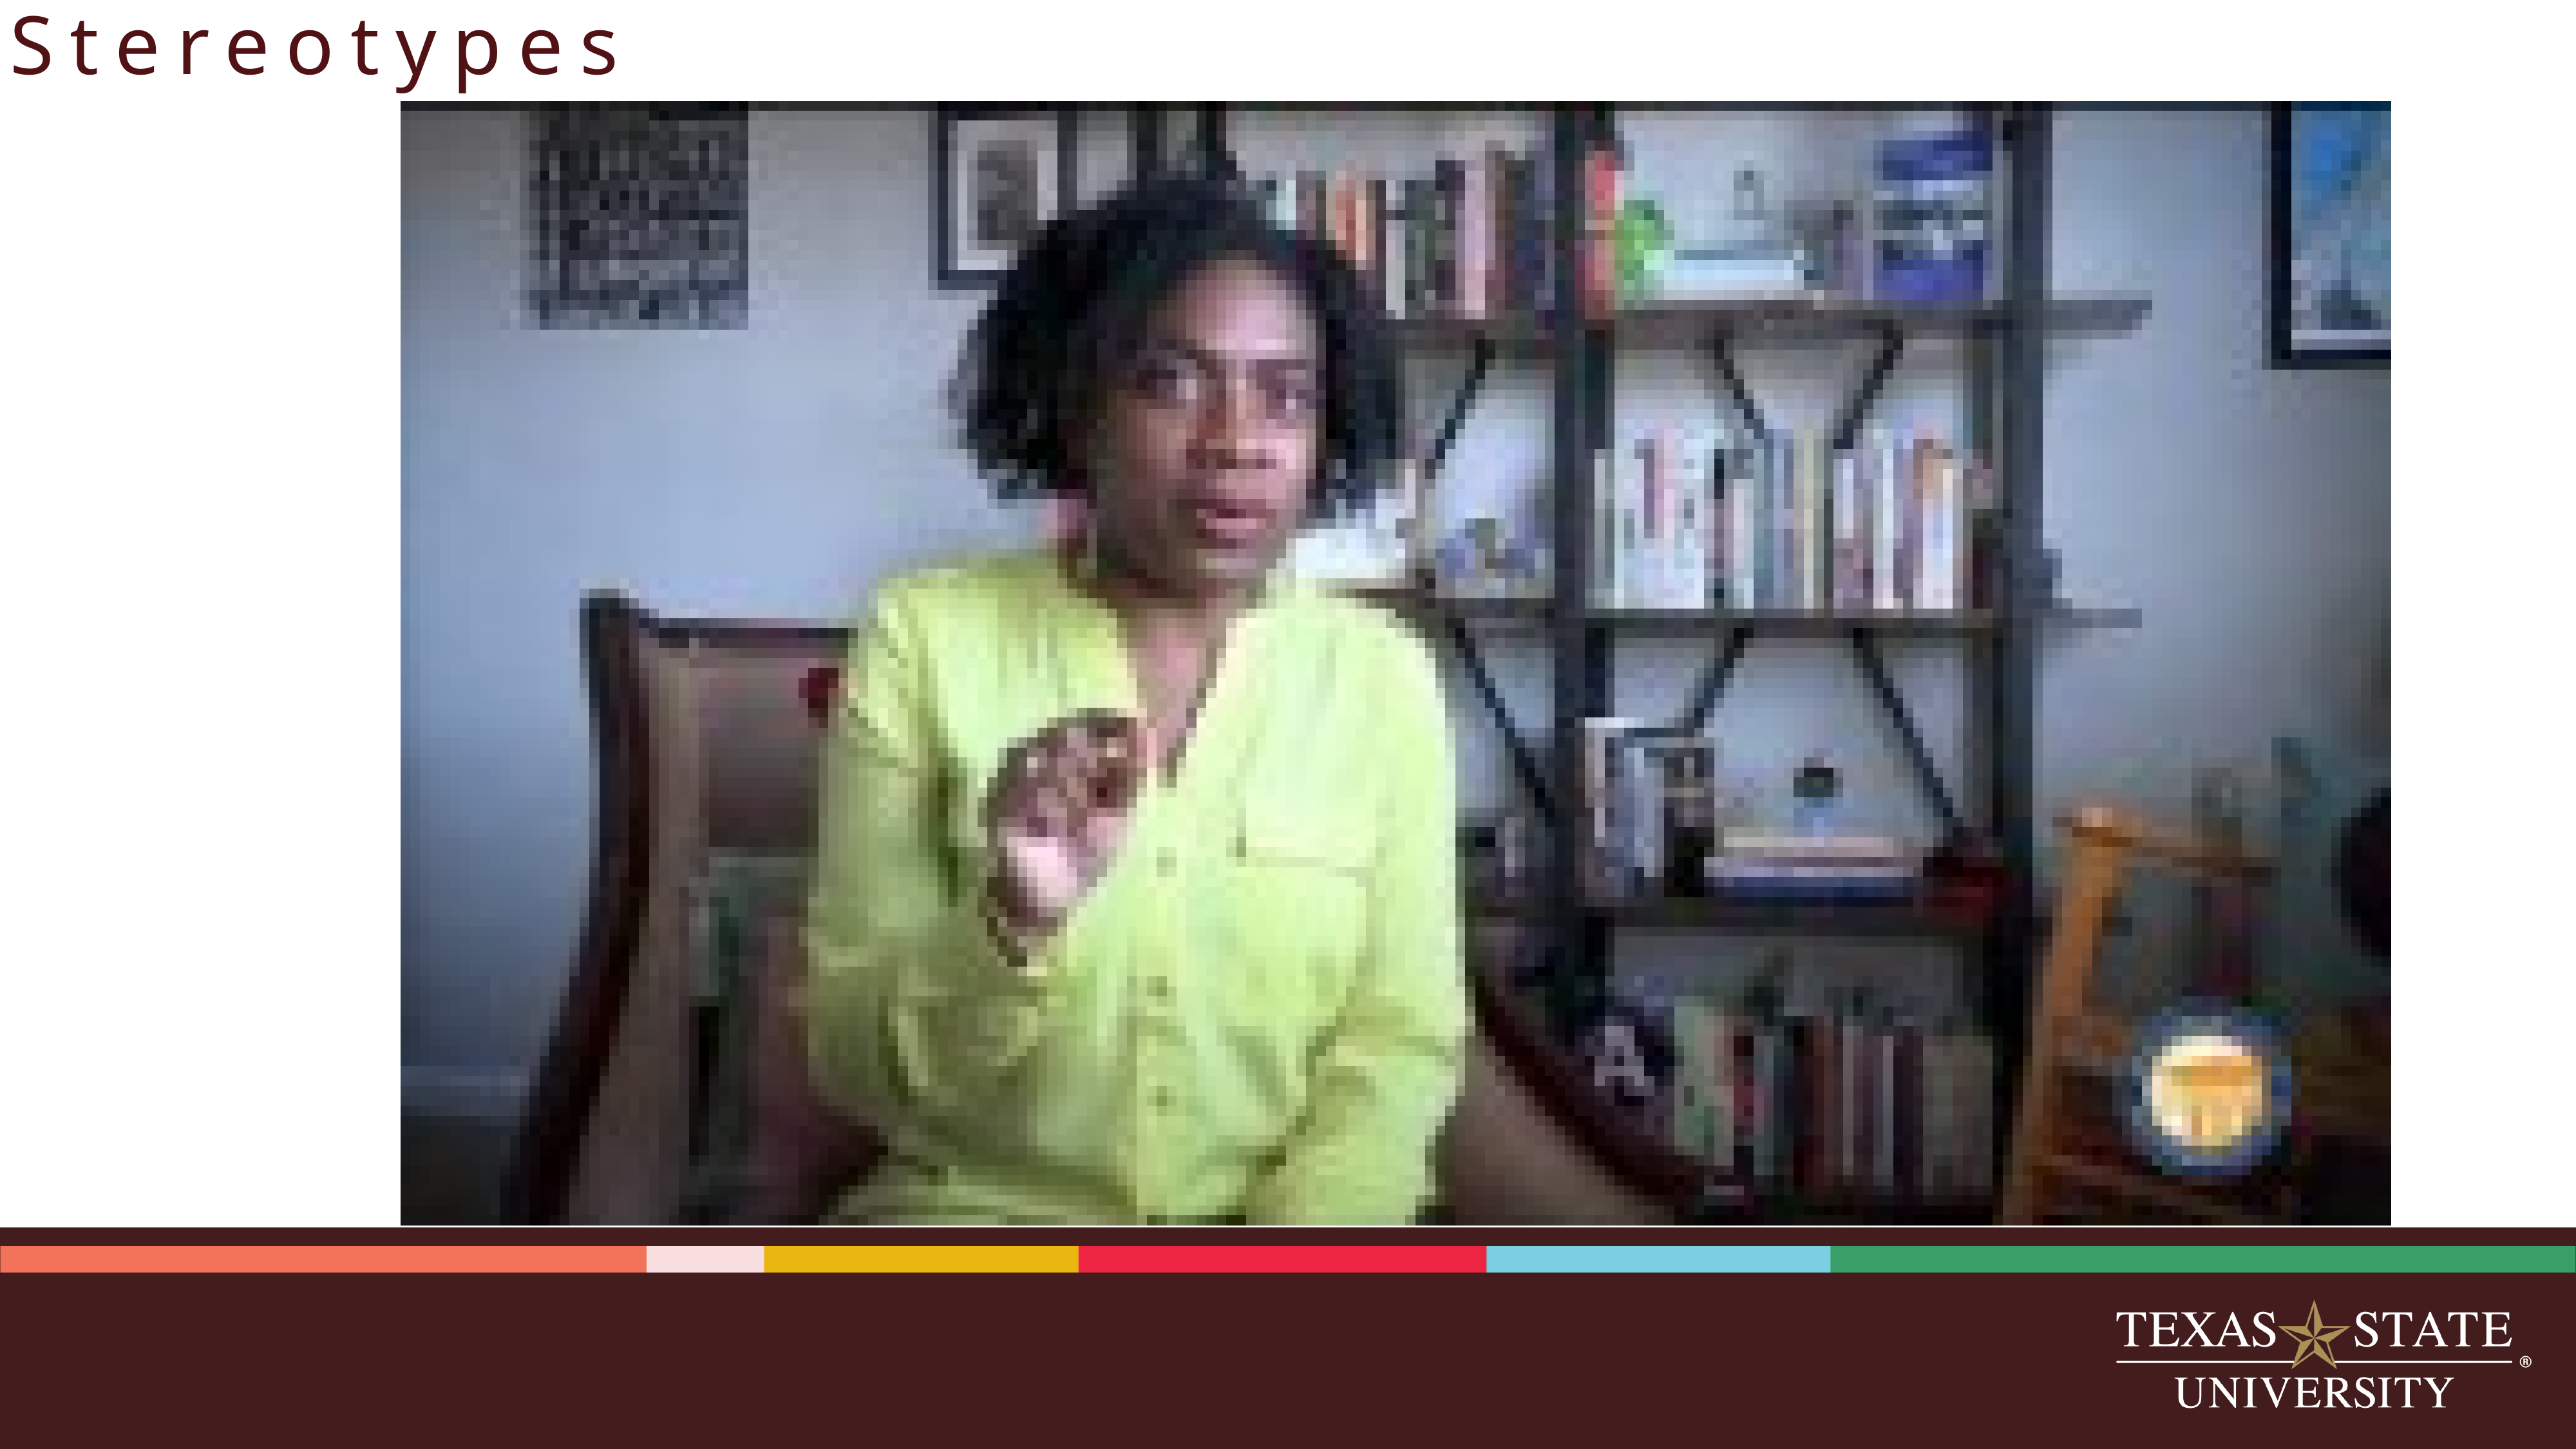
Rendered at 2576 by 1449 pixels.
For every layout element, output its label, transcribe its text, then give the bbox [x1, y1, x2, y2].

picture [0, 1246, 2576, 1449]
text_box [400, 101, 2391, 1226]
title Stereotypes [0, 0, 1932, 121]
